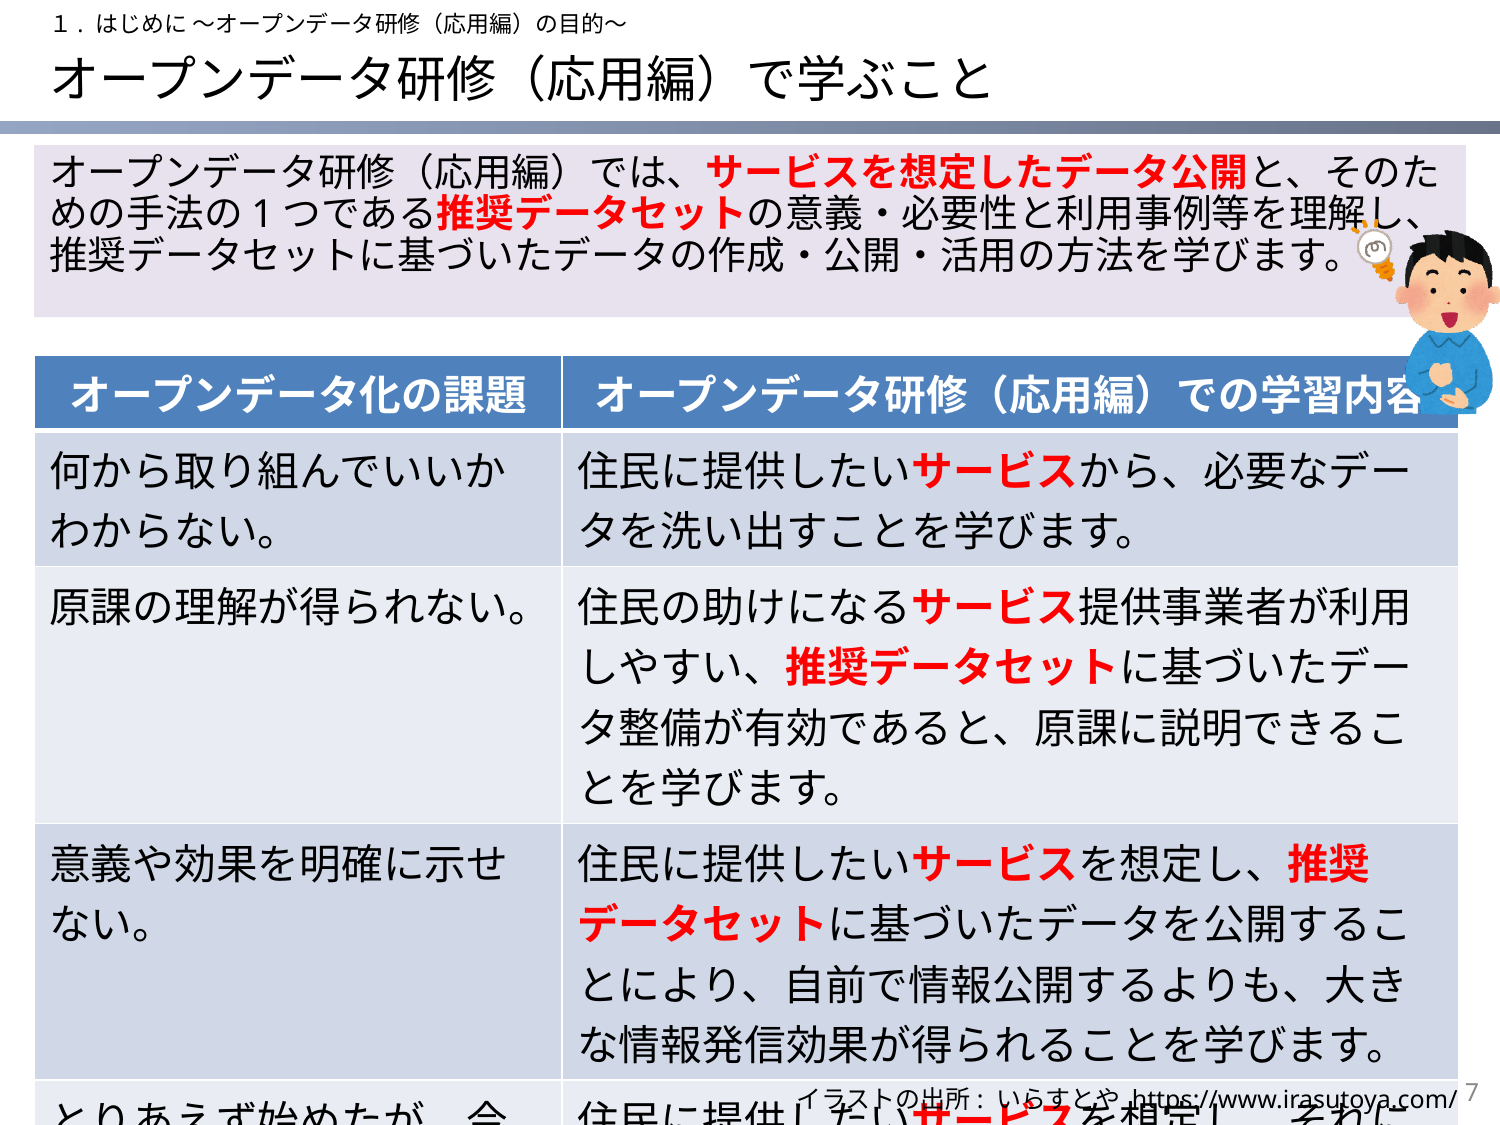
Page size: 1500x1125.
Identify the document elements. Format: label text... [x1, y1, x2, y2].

table_cell 住民の助けになるサービス提供事業者が利用しやすい、推奨データセットに基づいたデータ整備が有効であると、原課に説明できることを学びます。 [563, 567, 1458, 823]
table_cell 何から取り組んでいいかわからない。 [35, 433, 561, 566]
table_cell とりあえず始めたが、今後どのように増やしていけばいいかわからない。 [35, 1081, 561, 1125]
table_cell 意義や効果を明確に示せない。 [35, 824, 561, 1079]
list オープンデータ研修（応用編）では、サービスを想定したデータ公開と、そのための手法の1つである推奨データセットの意義・必要性と利用事例等を理解し、推奨データセットに基づいたデータの作成・公開・活用の方法を学びます。 [34, 145, 1466, 318]
table_cell 原課の理解が得られない。 [35, 567, 561, 823]
table_cell 住民に提供したいサービスを想定し、推奨データセットに基づいたデータを公開することにより、自前で情報公開するよりも、大きな情報発信効果が得られることを学びます。 [563, 824, 1458, 1079]
text_box イラストの出所: いらすとや https://www.irasutoya.com/ [781, 1076, 1473, 1121]
table_header オープンデータ研修（応用編）での学習内容 [563, 356, 1458, 428]
title オープンデータ研修（応用編）で学ぶこと [34, 46, 1275, 116]
table_cell 住民に提供したいサービスを想定し、それに必要なデータを推奨データセットに基づいたデータの作成・公開・活用する手法を学びます。 [563, 1081, 1458, 1125]
picture [1342, 214, 1500, 420]
table_header オープンデータ化の課題 [35, 356, 561, 428]
list １. はじめに ～オープンデータ研修（応用編）の目的～ [34, 4, 1271, 41]
table_cell 住民に提供したいサービスから、必要なデータを洗い出すことを学びます。 [563, 433, 1458, 566]
